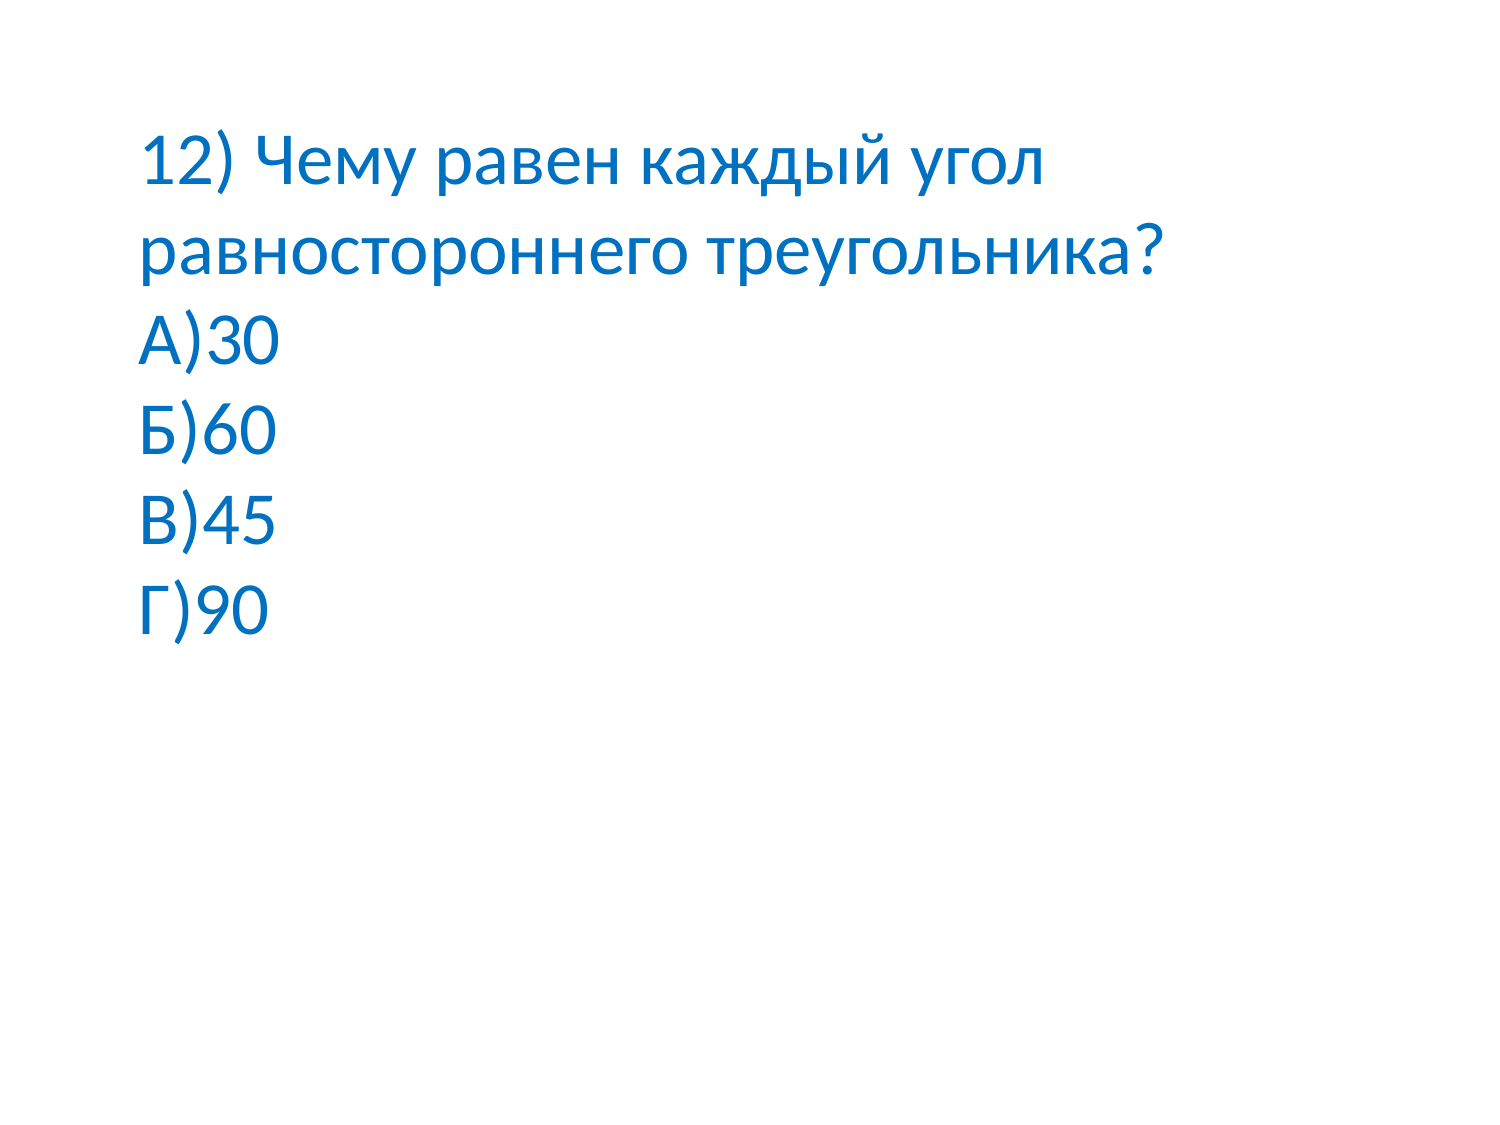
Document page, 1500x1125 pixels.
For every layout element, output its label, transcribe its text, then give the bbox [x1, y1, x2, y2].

text_box 12) Чему равен каждый угол равностороннего треугольника? А)30 Б)60 В)45 Г)90 [123, 101, 1353, 702]
